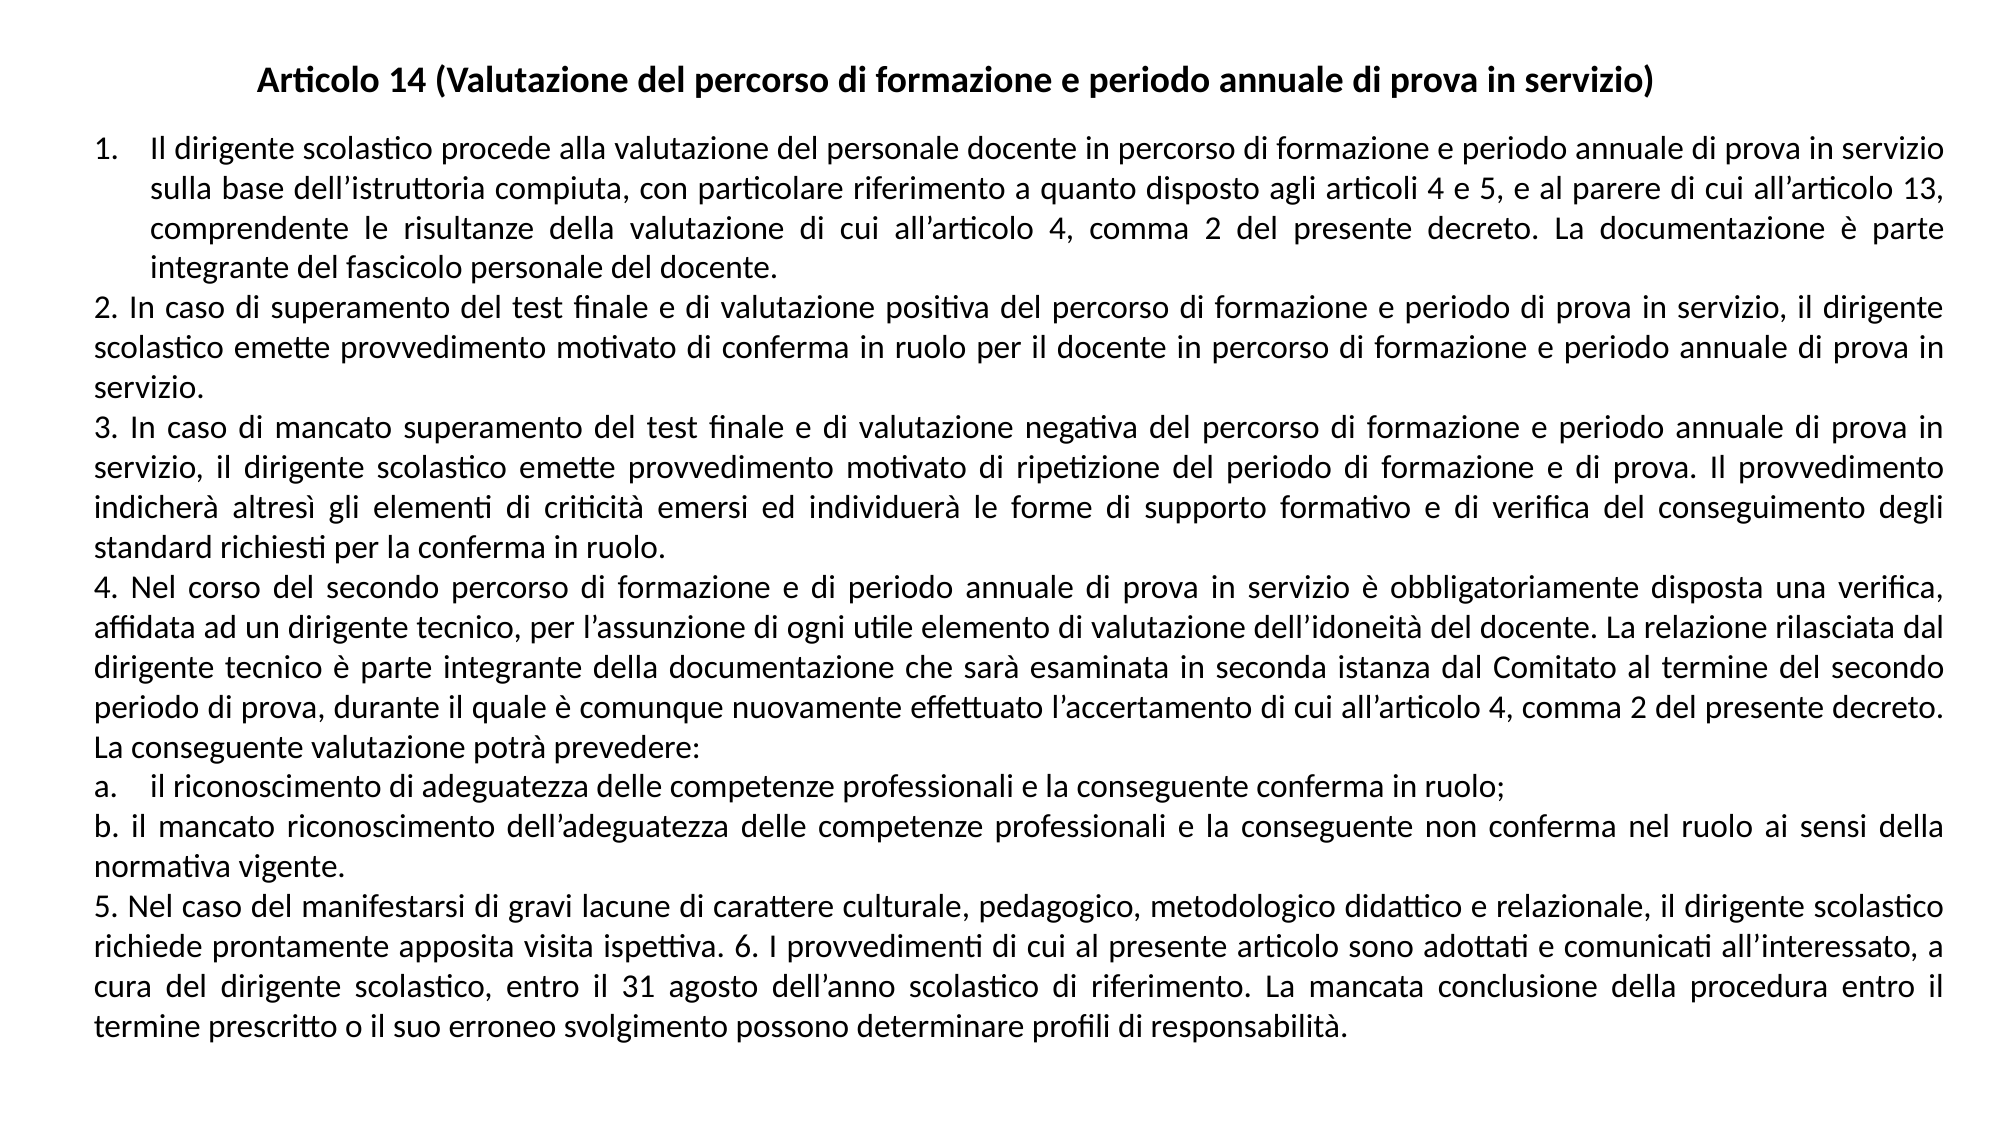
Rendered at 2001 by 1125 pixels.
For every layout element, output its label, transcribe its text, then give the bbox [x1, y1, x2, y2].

text_box Articolo 14 (Valutazione del percorso di formazione e periodo annuale di prova in servizio) [242, 47, 1781, 107]
text_box Il dirigente scolastico procede alla valutazione del personale docente in percorso di formazione e periodo annuale di prova in servizio sulla base dell’istruttoria compiuta, con particolare riferimento a quanto disposto agli articoli 4 e 5, e al parere di cui all’articolo 13, comprendente le risultanze della valutazione di cui all’articolo 4, comma 2 del presente decreto. La documentazione è parte integrante del fascicolo personale del docente. 2. In caso di superamento del test finale e di valutazione positiva del percorso di formazione e periodo di prova in servizio, il dirigente scolastico emette provvedimento motivato di conferma in ruolo per il docente in percorso di formazione e periodo annuale di prova in servizio. 3. In caso di mancato superamento del test finale e di valutazione negativa del percorso di formazione e periodo annuale di prova in servizio, il dirigente scolastico emette provvedimento motivato di ripetizione del periodo di formazione e di prova. Il provvedimento indicherà altresì gli elementi di criticità emersi ed individuerà le forme di supporto formativo e di verifica del conseguimento degli standard richiesti per la conferma in ruolo. 4. Nel corso del secondo percorso di formazione e di periodo annuale di prova in servizio è obbligatoriamente disposta una verifica, affidata ad un dirigente tecnico, per l’assunzione di ogni utile elemento di valutazione dell’idoneità del docente. La relazione rilasciata dal dirigente tecnico è parte integrante della documentazione che sarà esaminata in seconda istanza dal Comitato al termine del secondo periodo di prova, durante il quale è comunque nuovamente effettuato l’accertamento di cui all’articolo 4, comma 2 del presente decreto. La conseguente valutazione potrà prevedere: il riconoscimento di adeguatezza delle competenze professionali e la conseguente conferma in ruolo; b. il mancato riconoscimento dell’adeguatezza delle competenze professionali e la conseguente non conferma nel ruolo ai sensi della normativa vigente. 5. Nel caso del manifestarsi di gravi lacune di carattere culturale, pedagogico, metodologico didattico e relazionale, il dirigente scolastico richiede prontamente apposita visita ispettiva. 6. I provvedimenti di cui al presente articolo sono adottati e comunicati all’interessato, a cura del dirigente scolastico, entro il 31 agosto dell’anno scolastico di riferimento. La mancata conclusione della procedura entro il termine prescritto o il suo erroneo svolgimento possono determinare profili di responsabilità. [79, 118, 1963, 1052]
